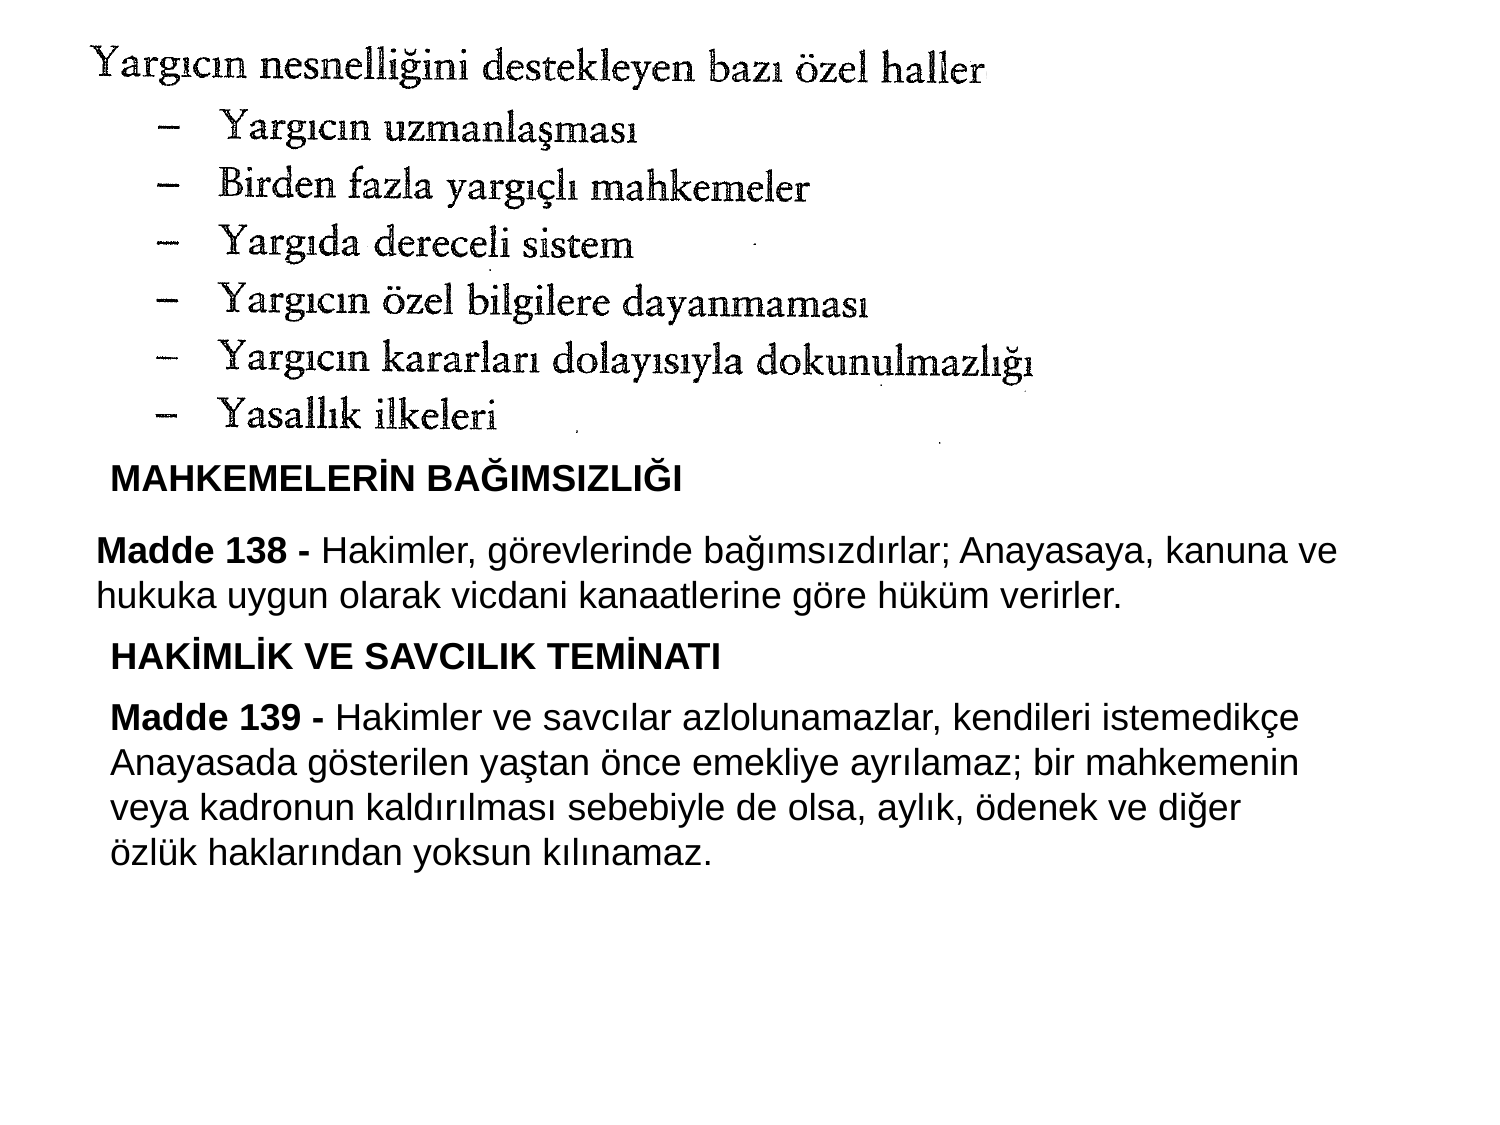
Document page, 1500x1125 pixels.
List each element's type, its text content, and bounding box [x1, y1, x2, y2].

picture [76, 26, 987, 102]
text_box Madde 138 - Hakimler, görevlerinde bağımsızdırlar; Anayasaya, kanuna ve hukuka uygun olarak vicdani kanaatlerine göre hüküm verirler. [81, 519, 1366, 624]
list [146, 89, 1045, 444]
text_box MAHKEMELERİN BAĞIMSIZLIĞI [95, 446, 718, 506]
text_box HAKİMLİK VE SAVCILIK TEMİNATI [95, 625, 737, 685]
text_box Madde 139 - Hakimler ve savcılar azlolunamazlar, kendileri istemedikçe Anayasada gösterilen yaştan önce emekliye ayrılamaz; bir mahkemenin veya kadronun kaldırılması sebebiyle de olsa, aylık, ödenek ve diğer özlük haklarından yoksun kılınamaz. [95, 685, 1341, 881]
